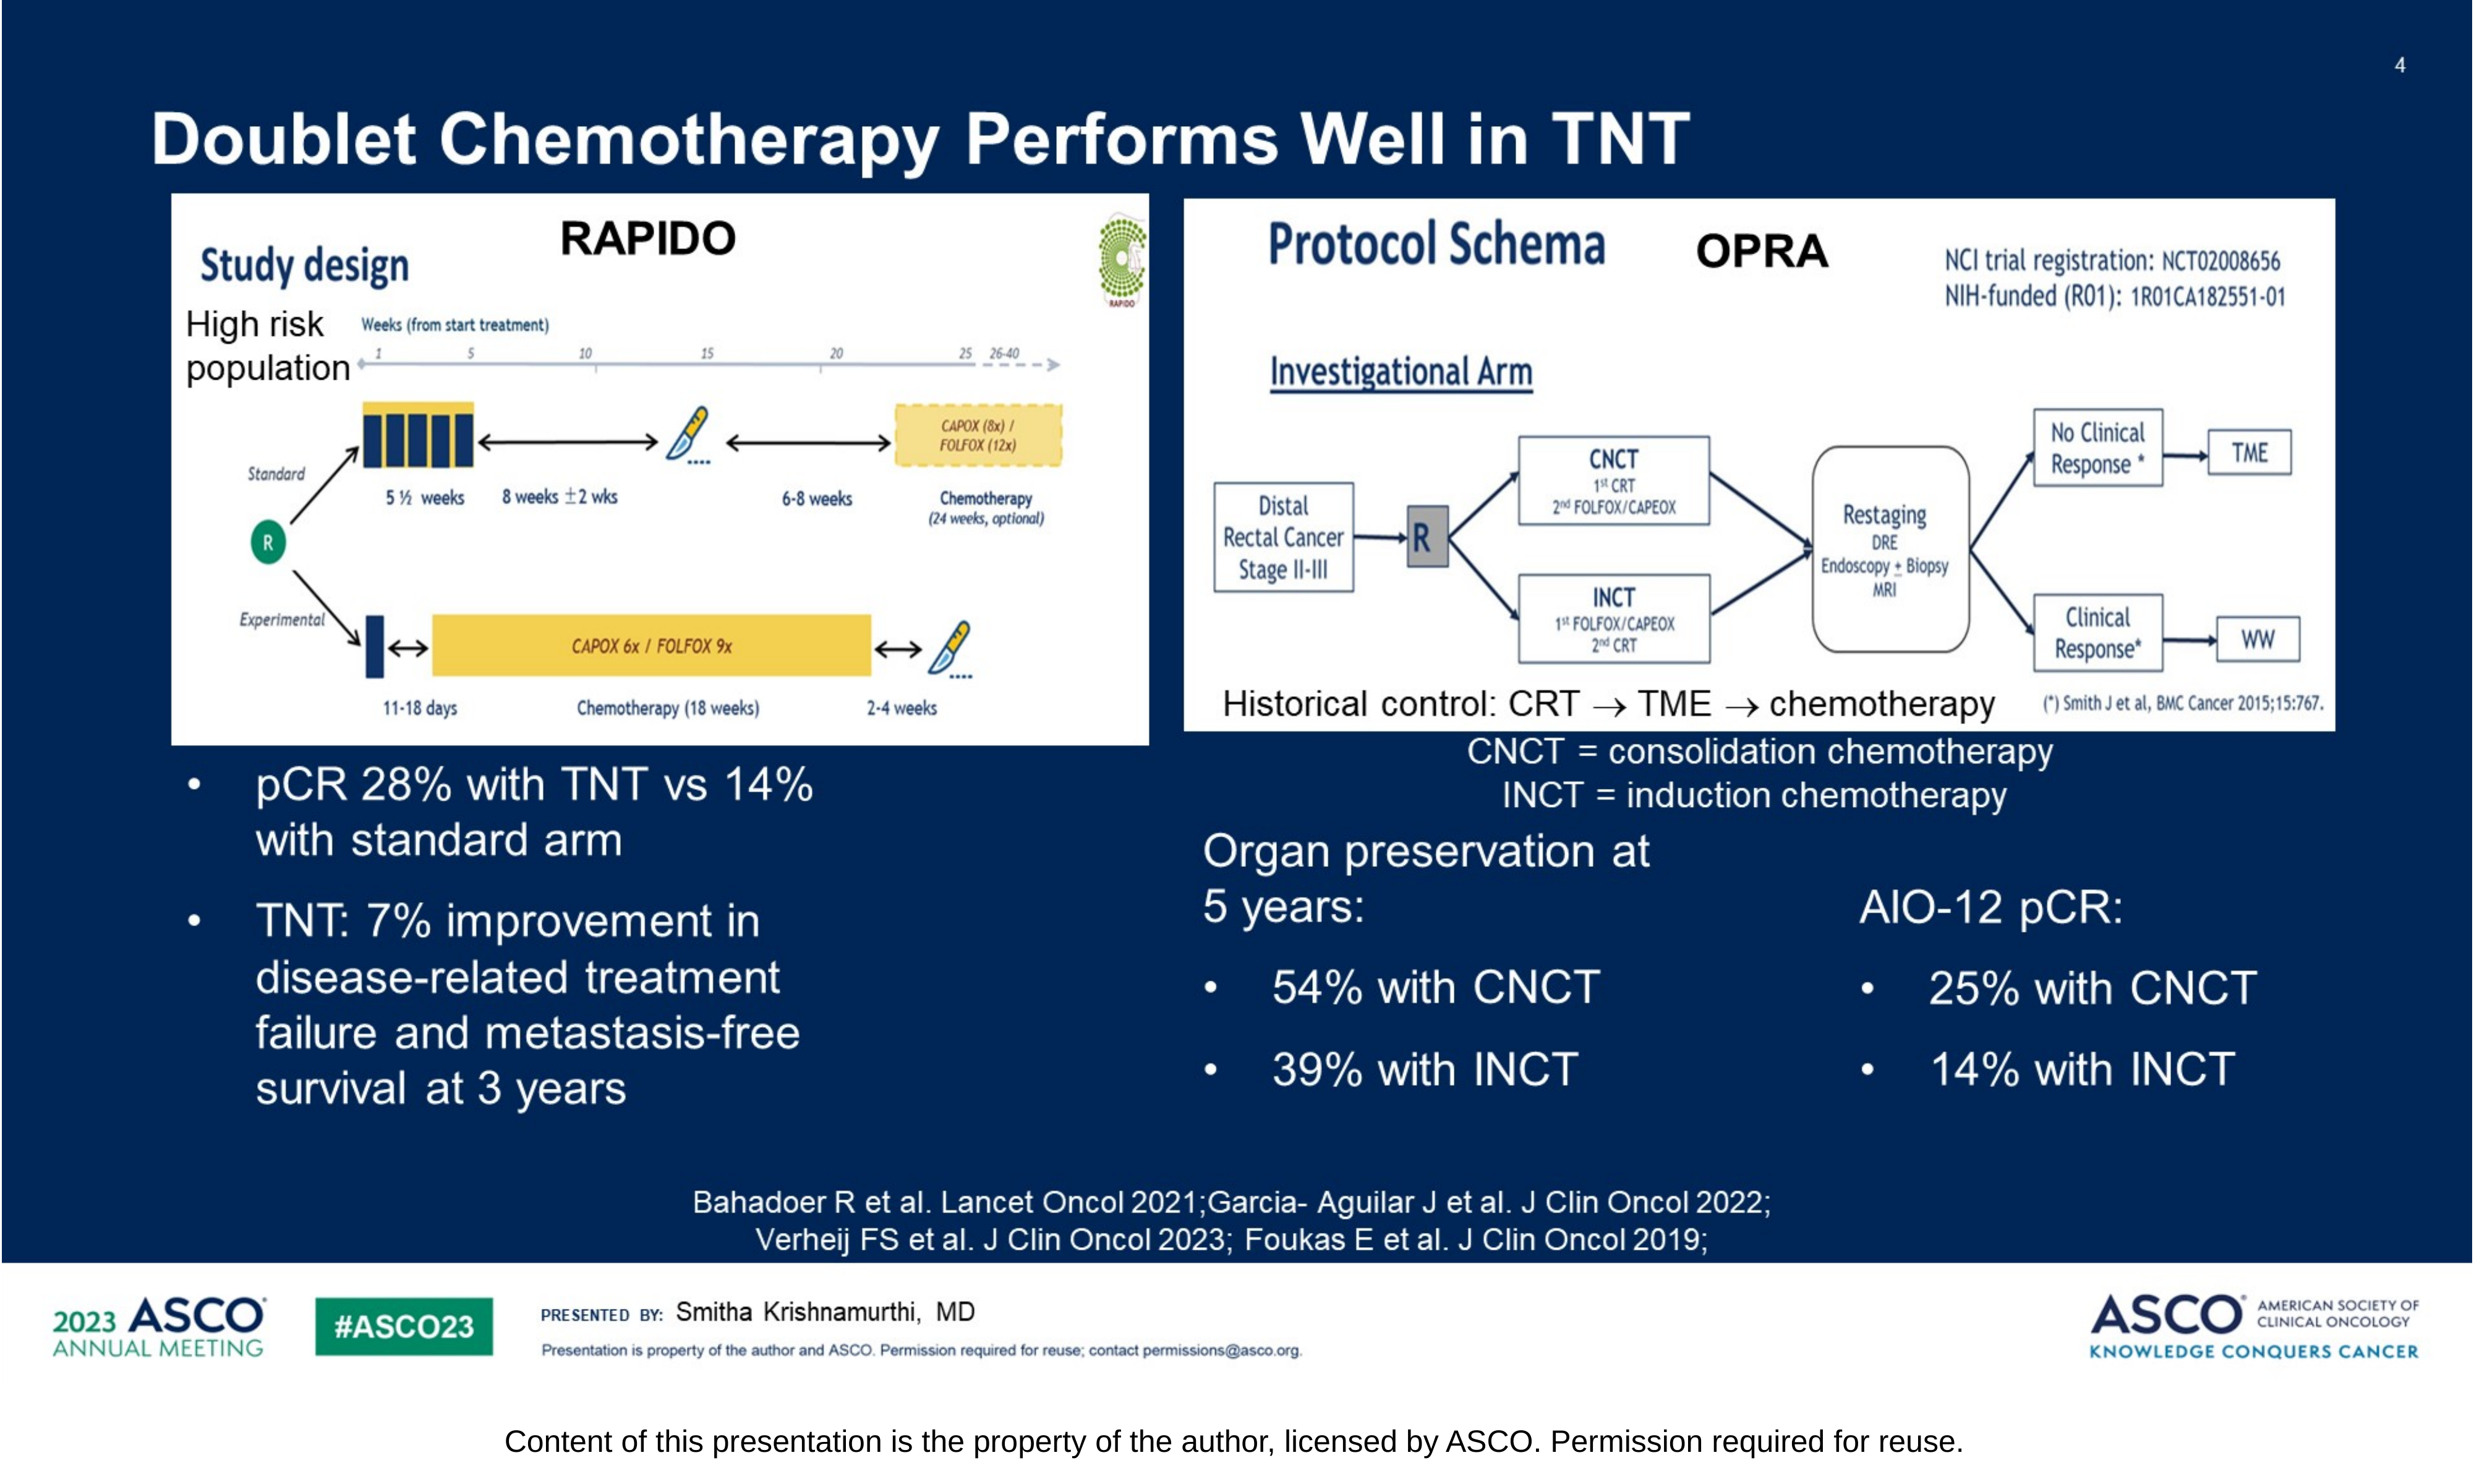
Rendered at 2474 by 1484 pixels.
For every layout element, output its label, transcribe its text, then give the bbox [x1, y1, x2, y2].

picture [2, 0, 2472, 1389]
text_box Content of this presentation is the property of the author, licensed by ASCO. Permission required for reuse. [0, 1399, 2474, 1477]
